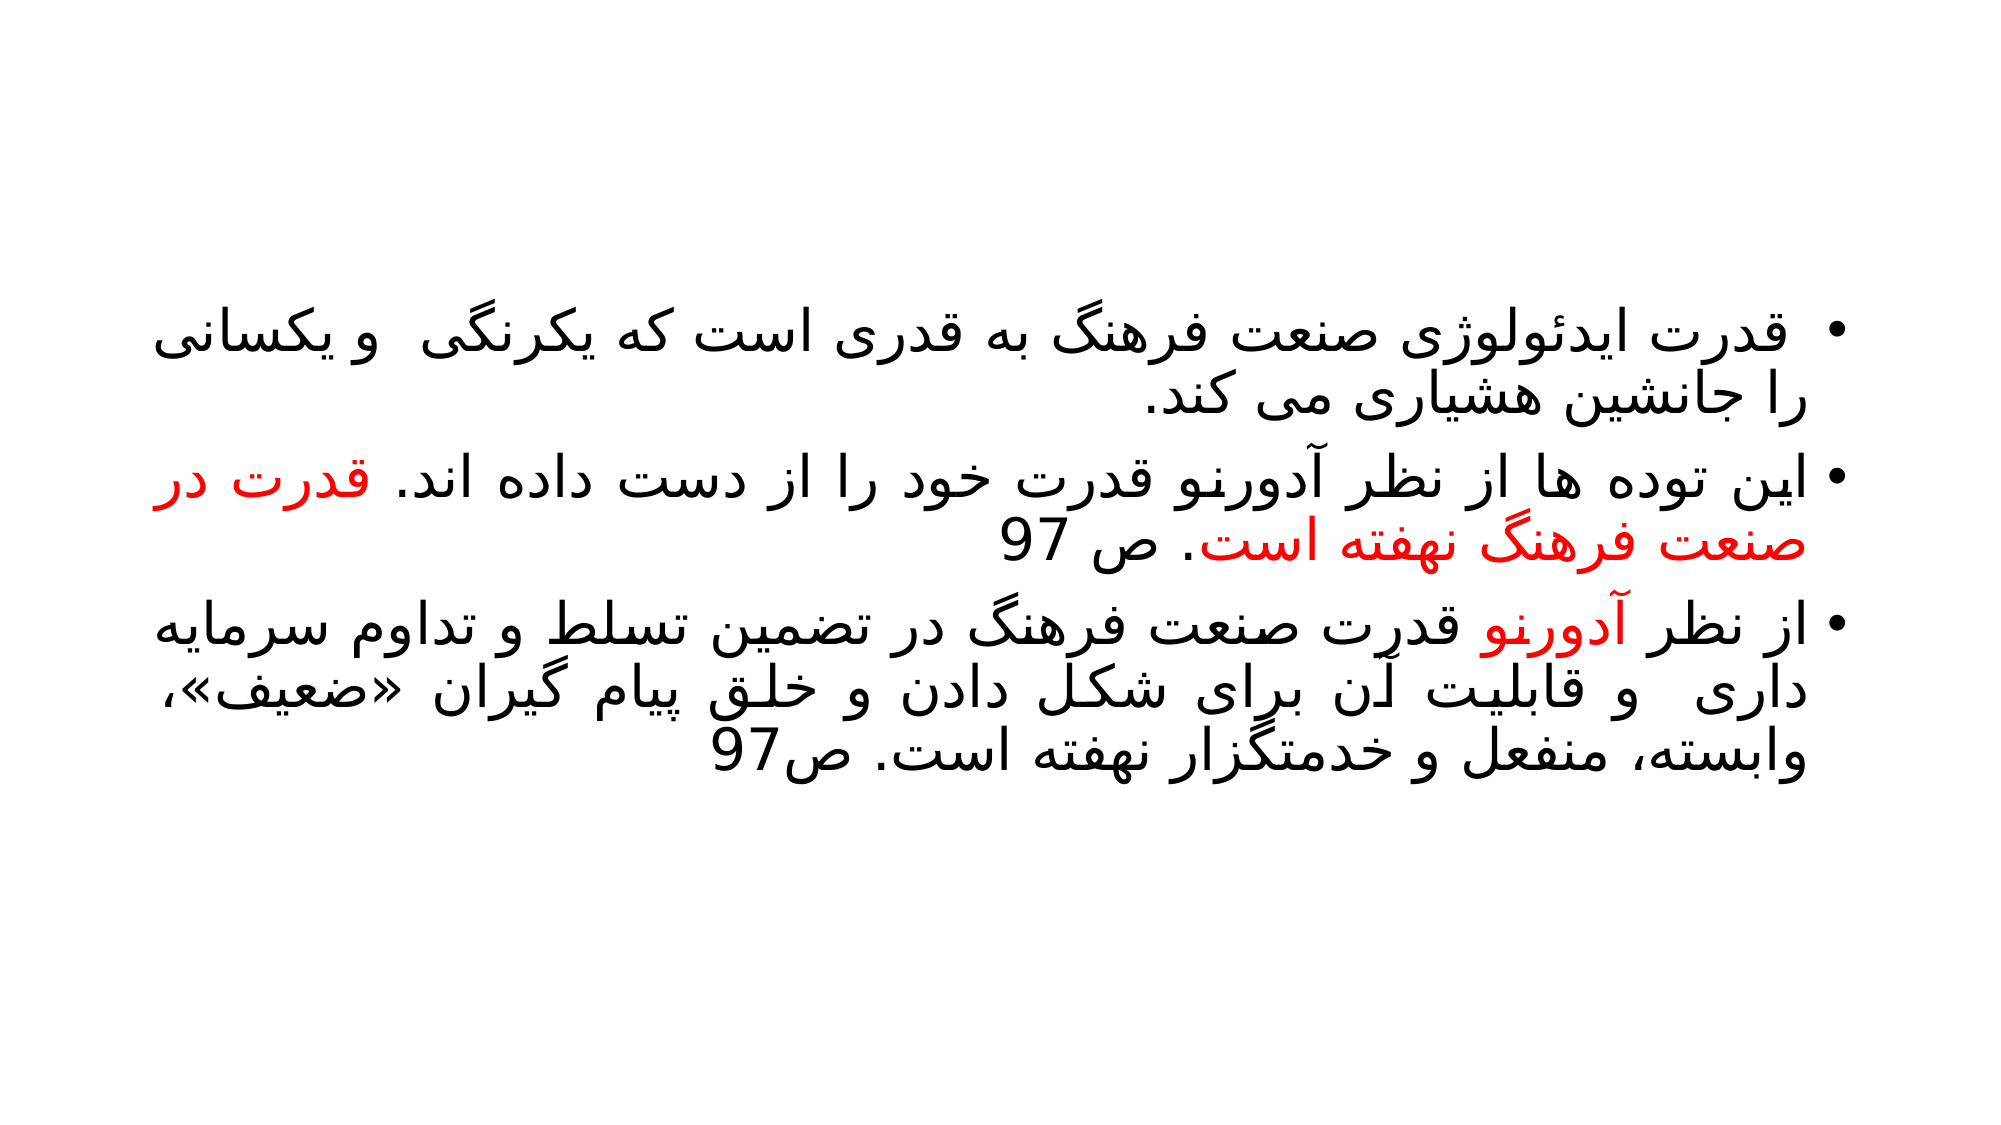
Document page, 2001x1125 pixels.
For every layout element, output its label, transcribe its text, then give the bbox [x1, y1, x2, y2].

list قدرت ایدئولوژی صنعت فرهنگ به قدری است که یکرنگی و یکسانی را جانشین هشیاری می کند. این توده ها از نظر آدورنو قدرت خود را از دست داده اند. قدرت در صنعت فرهنگ نهفته است. ص 97 از نظر آدورنو قدرت صنعت فرهنگ در تضمین تسلط و تداوم سرمایه داری و قابلیت آن برای شکل دادن و خلق پیام گیران «ضعیف»، وابسته، منفعل و خدمتگزار نهفته است. ص97 [137, 293, 1863, 1007]
